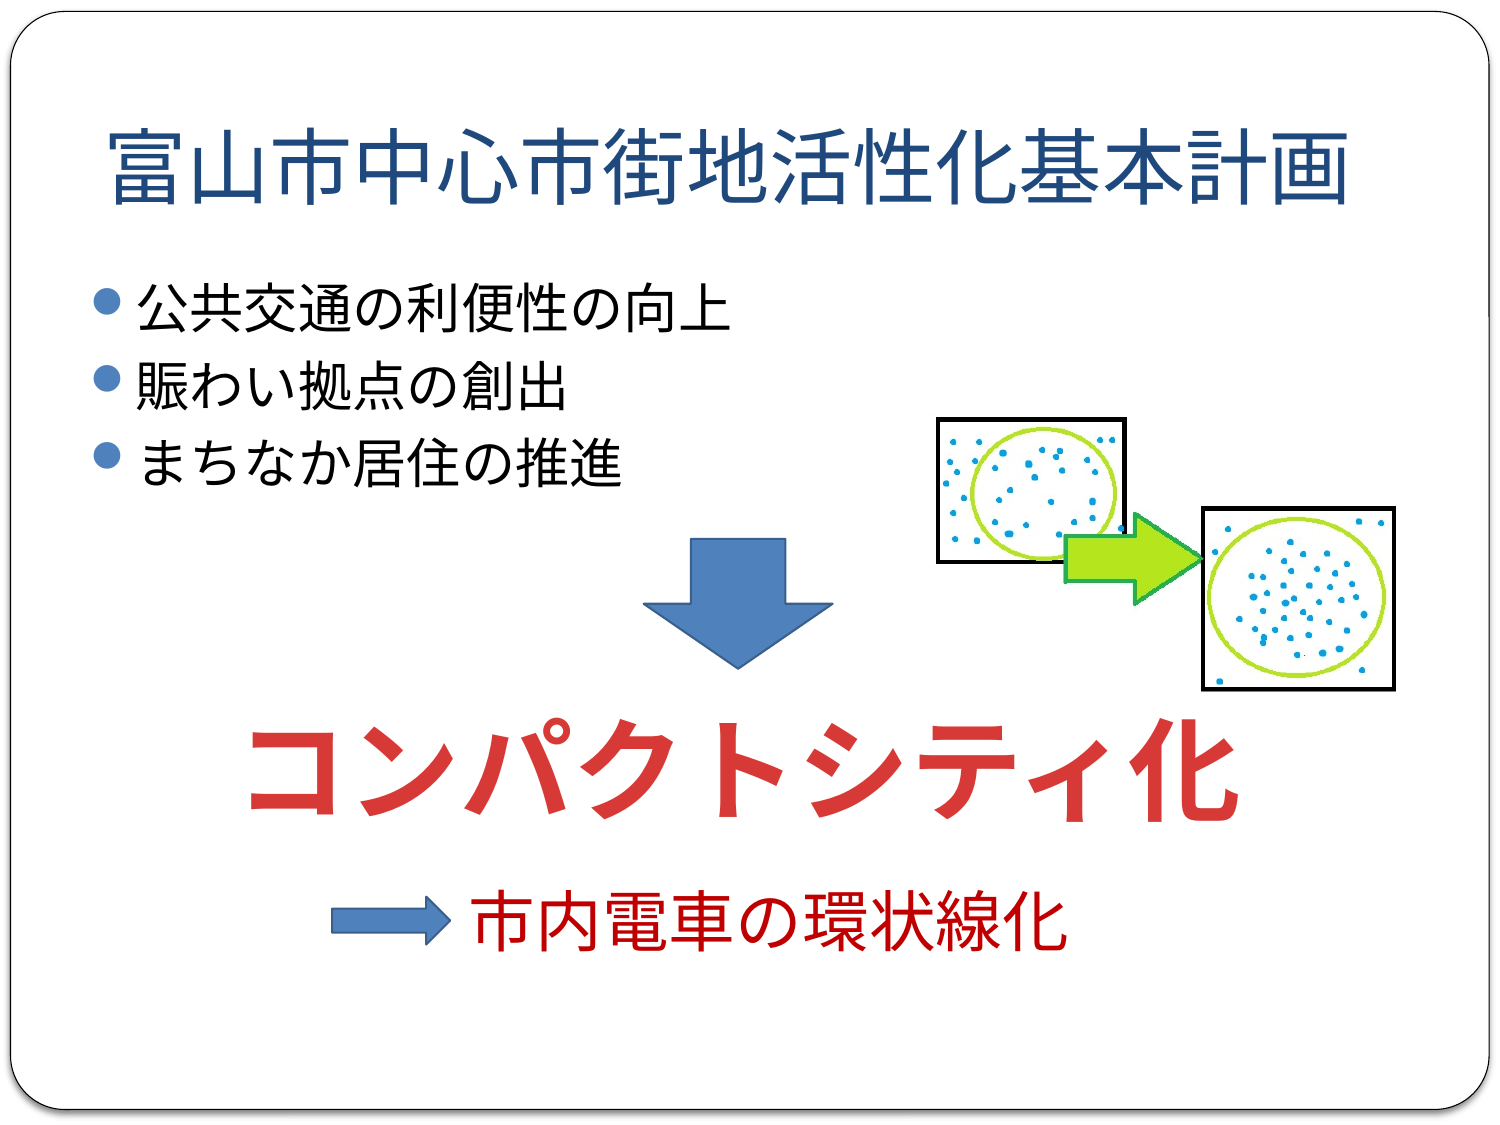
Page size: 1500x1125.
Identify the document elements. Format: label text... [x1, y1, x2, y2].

text_box 市内電車の環状線化 [453, 872, 1210, 968]
text_box コンパクトシティ化 [220, 692, 1257, 843]
text_box [642, 537, 834, 670]
title 富山市中心市街地活性化基本計画 [88, 42, 1439, 231]
text_box [331, 895, 451, 946]
picture [916, 396, 1408, 704]
list 公共交通の利便性の向上 賑わい拠点の創出 まちなか居住の推進 [75, 267, 1425, 1010]
